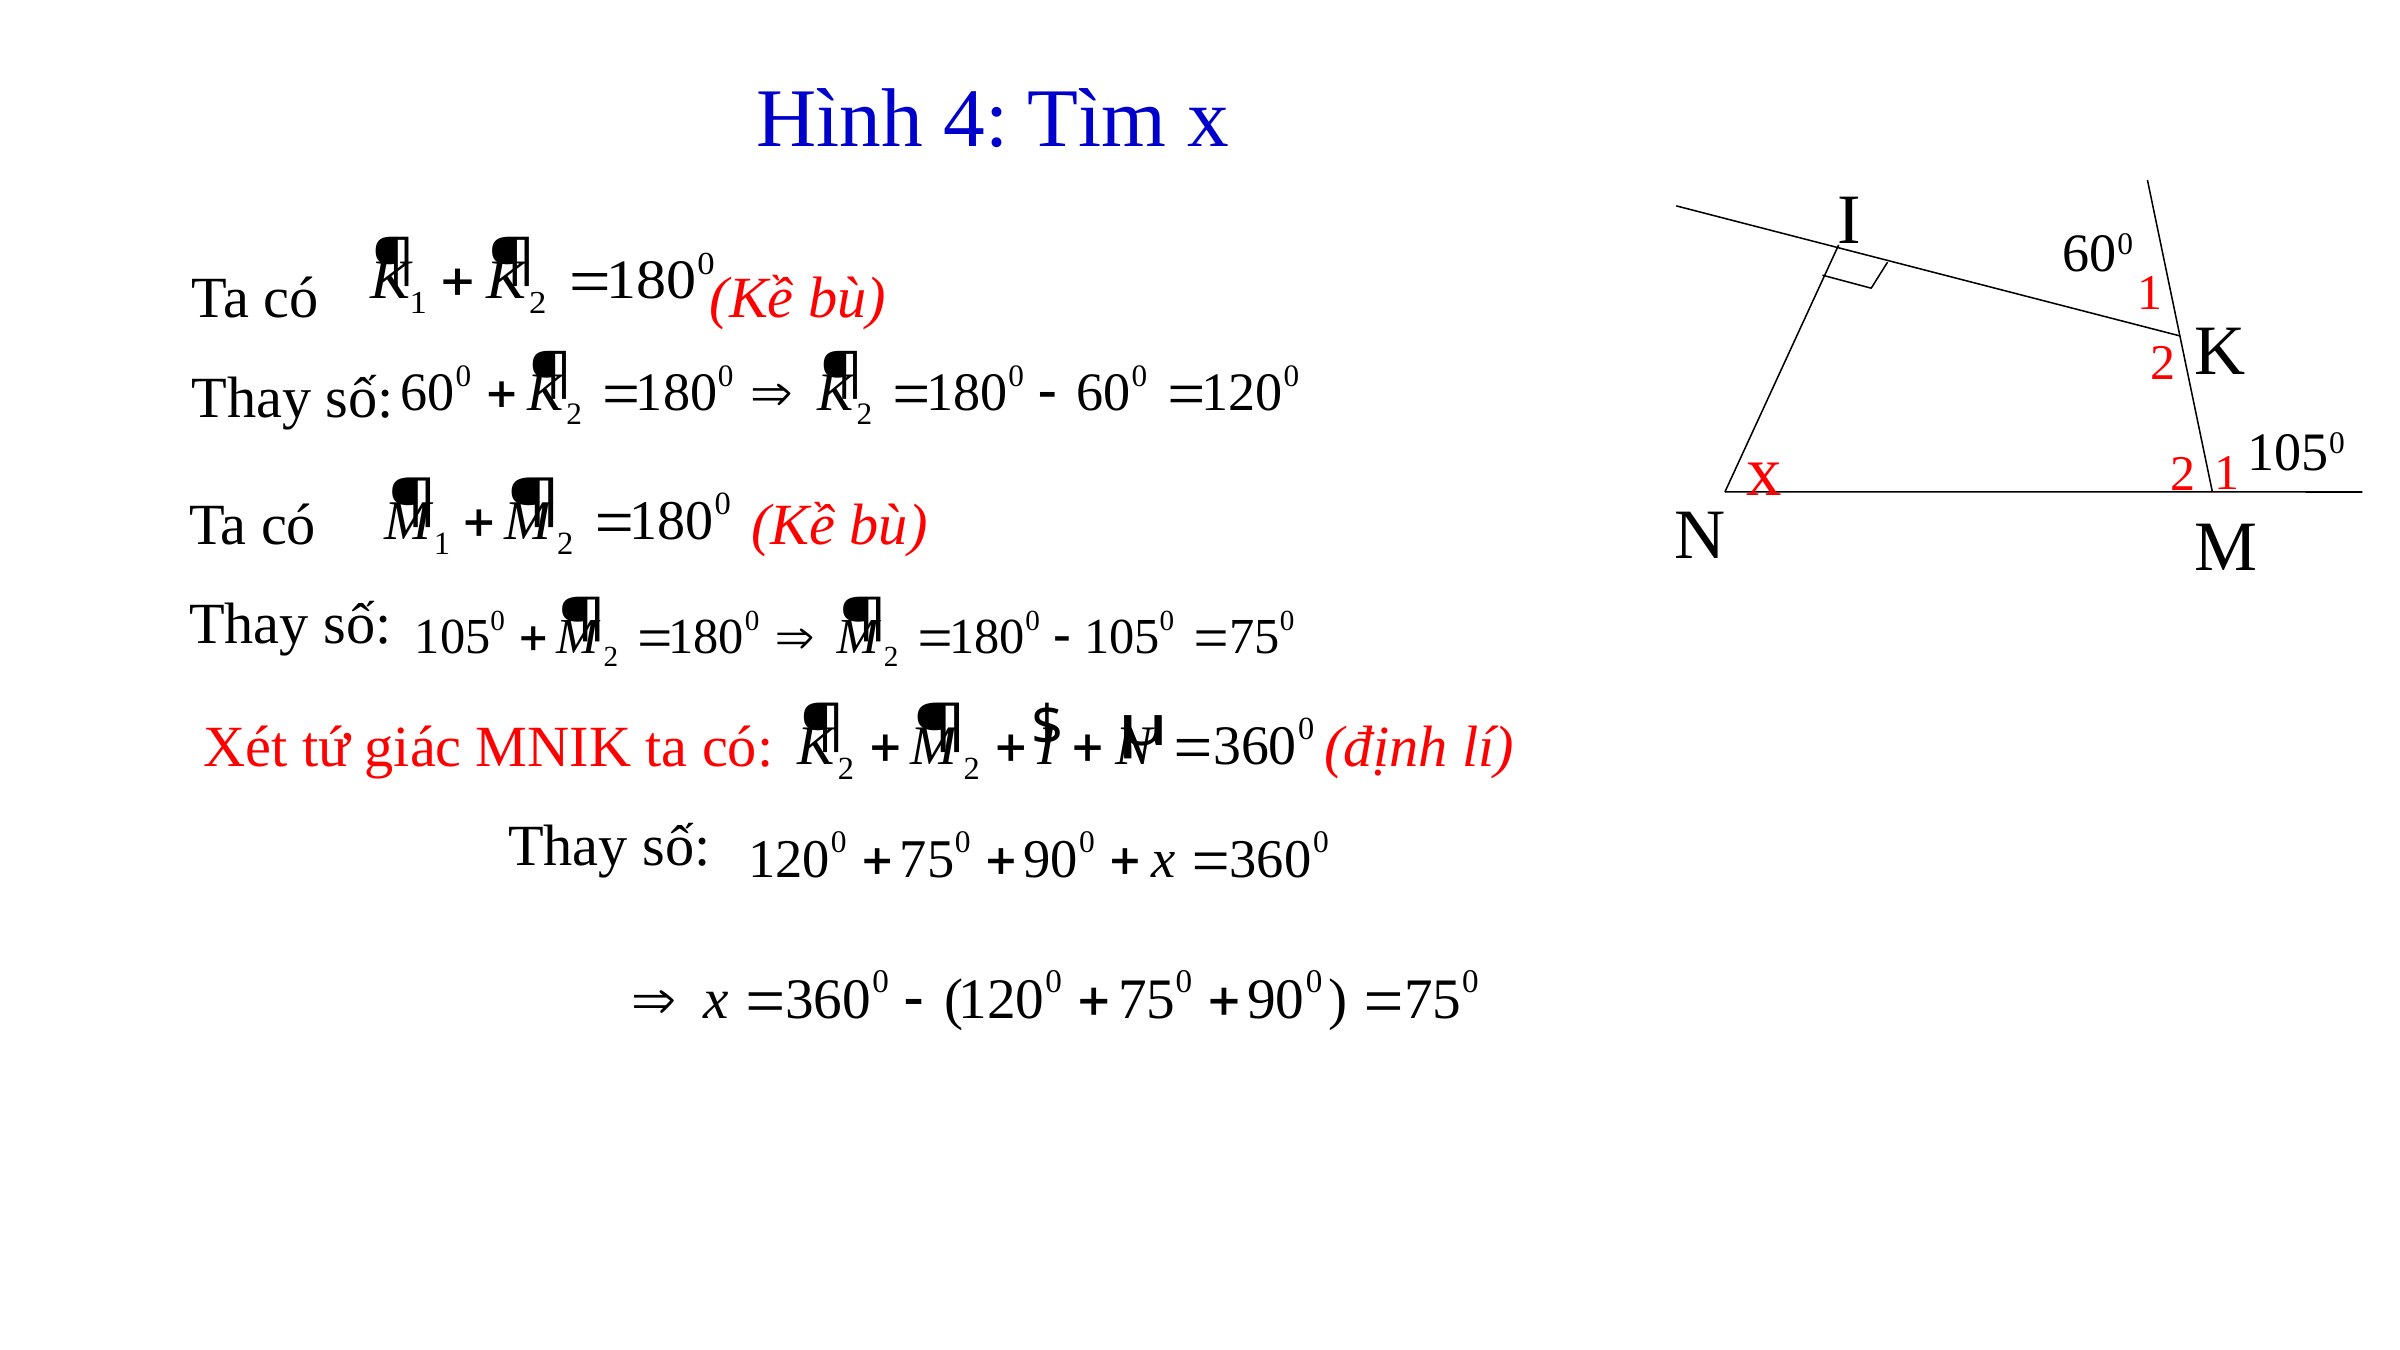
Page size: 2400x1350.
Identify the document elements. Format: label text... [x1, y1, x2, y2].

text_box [745, 817, 1337, 892]
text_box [392, 342, 1310, 438]
text_box Ta có (Kề bù) Thay số: [170, 248, 1150, 440]
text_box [623, 955, 1488, 1043]
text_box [787, 694, 1324, 793]
text_box Hình 4: Tìm x [735, 52, 1595, 175]
text_box Xét tứ giác MNIK ta có: (định lí) Thay số: [182, 697, 1752, 888]
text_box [375, 469, 741, 568]
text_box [1659, 164, 2397, 594]
text_box Ta có (Kề bù) Thay số: [174, 478, 1375, 663]
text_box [358, 229, 724, 327]
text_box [412, 589, 1303, 679]
